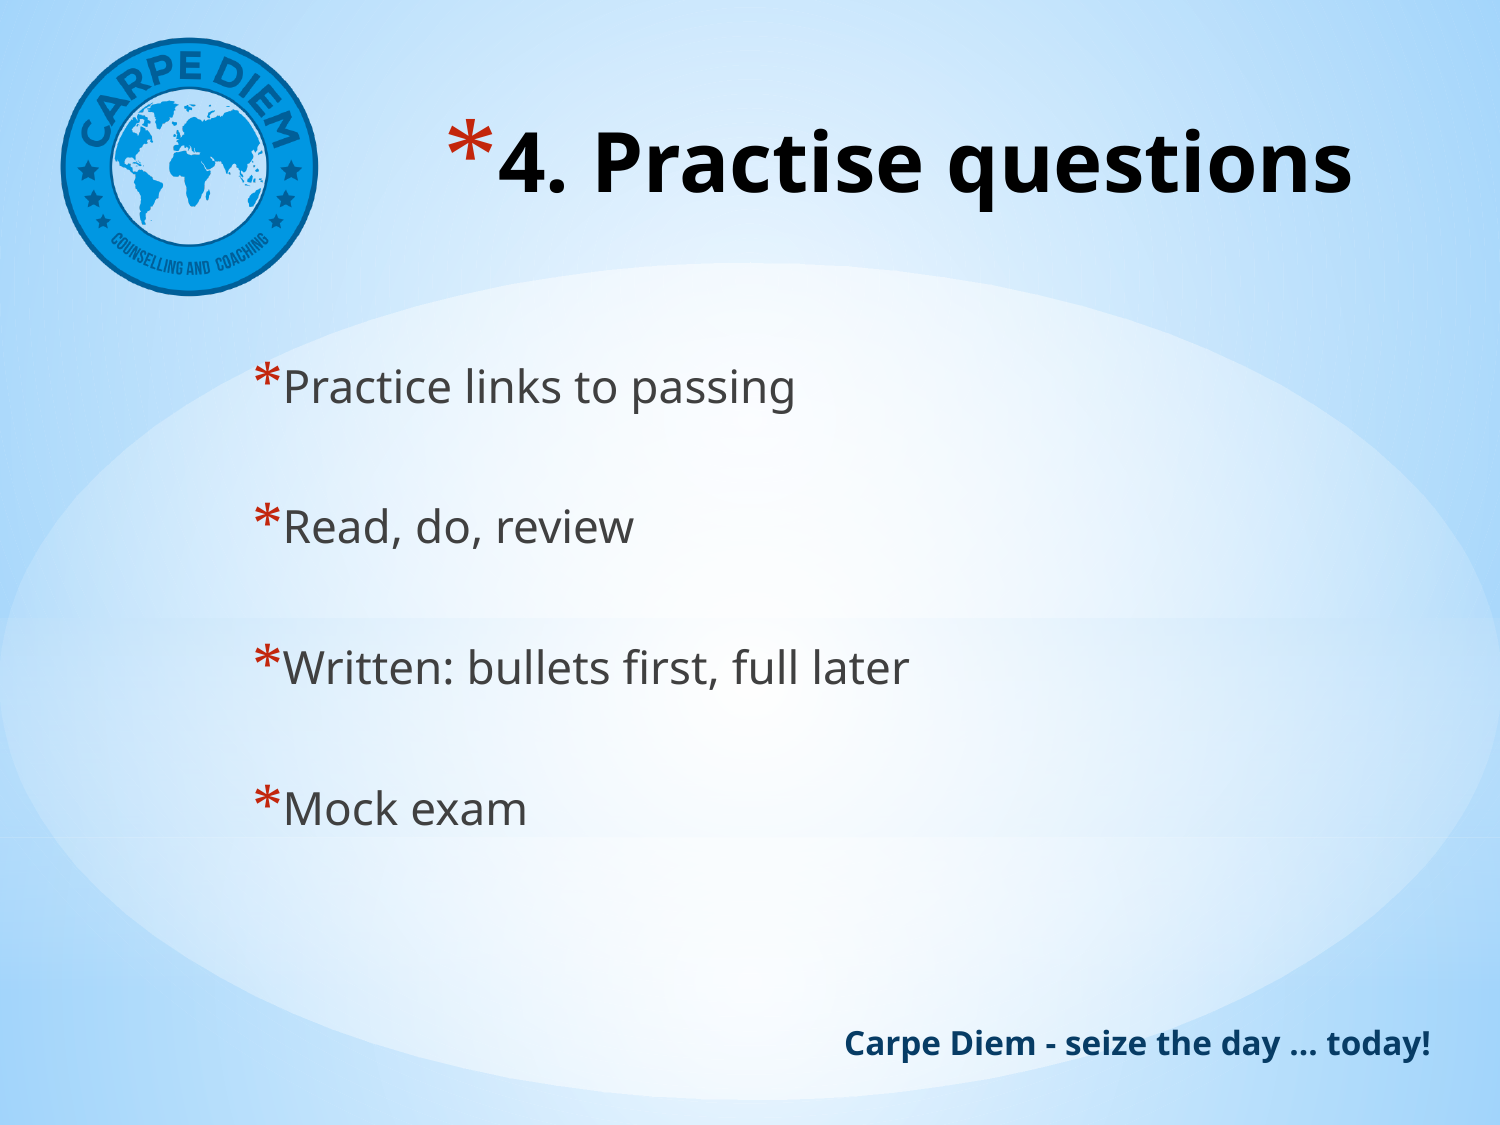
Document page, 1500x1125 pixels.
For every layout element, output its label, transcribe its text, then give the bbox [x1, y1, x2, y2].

picture [52, 30, 325, 303]
footer Carpe Diem - seize the day ... today! [761, 1012, 1447, 1073]
title 4. Practise questions [348, 101, 1370, 290]
list Practice links to passing Read, do, review Written: bullets first, full later Mock exam [230, 349, 1281, 920]
